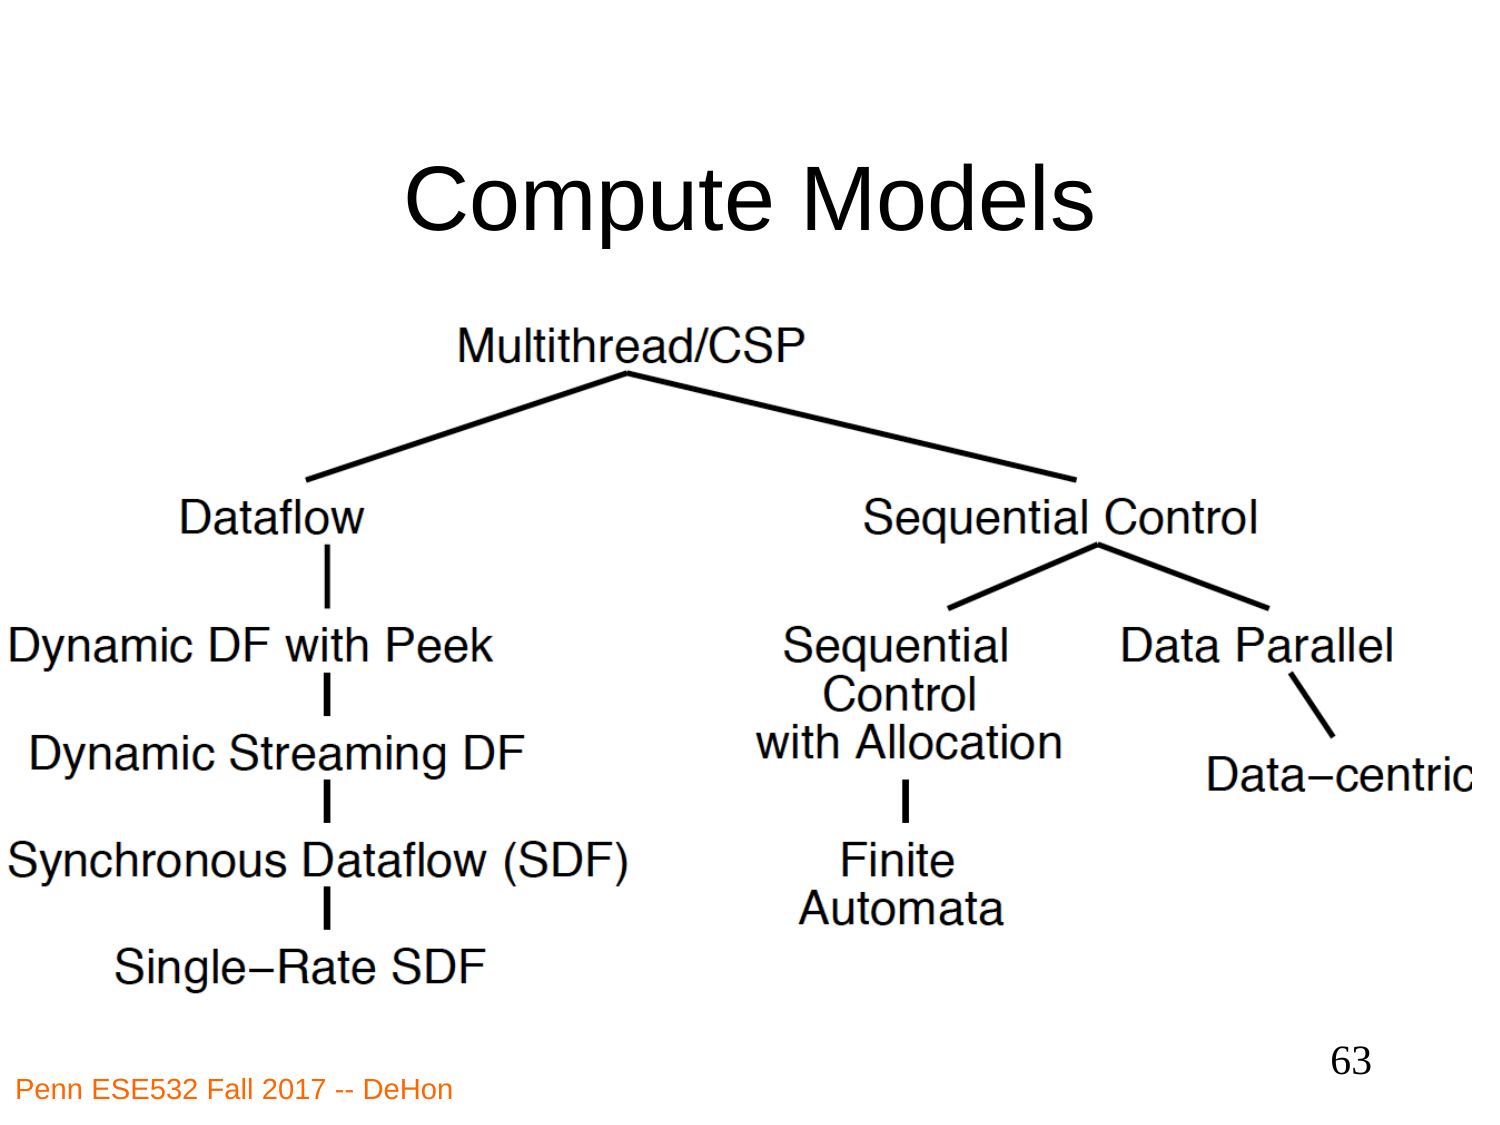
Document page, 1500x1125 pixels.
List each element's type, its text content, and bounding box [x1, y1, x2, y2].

slide_number 63 [1074, 1024, 1388, 1101]
slide_number Penn ESE532 Fall 2017 -- DeHon [0, 1062, 688, 1125]
picture [0, 312, 1472, 1001]
title Compute Models [112, 99, 1388, 288]
